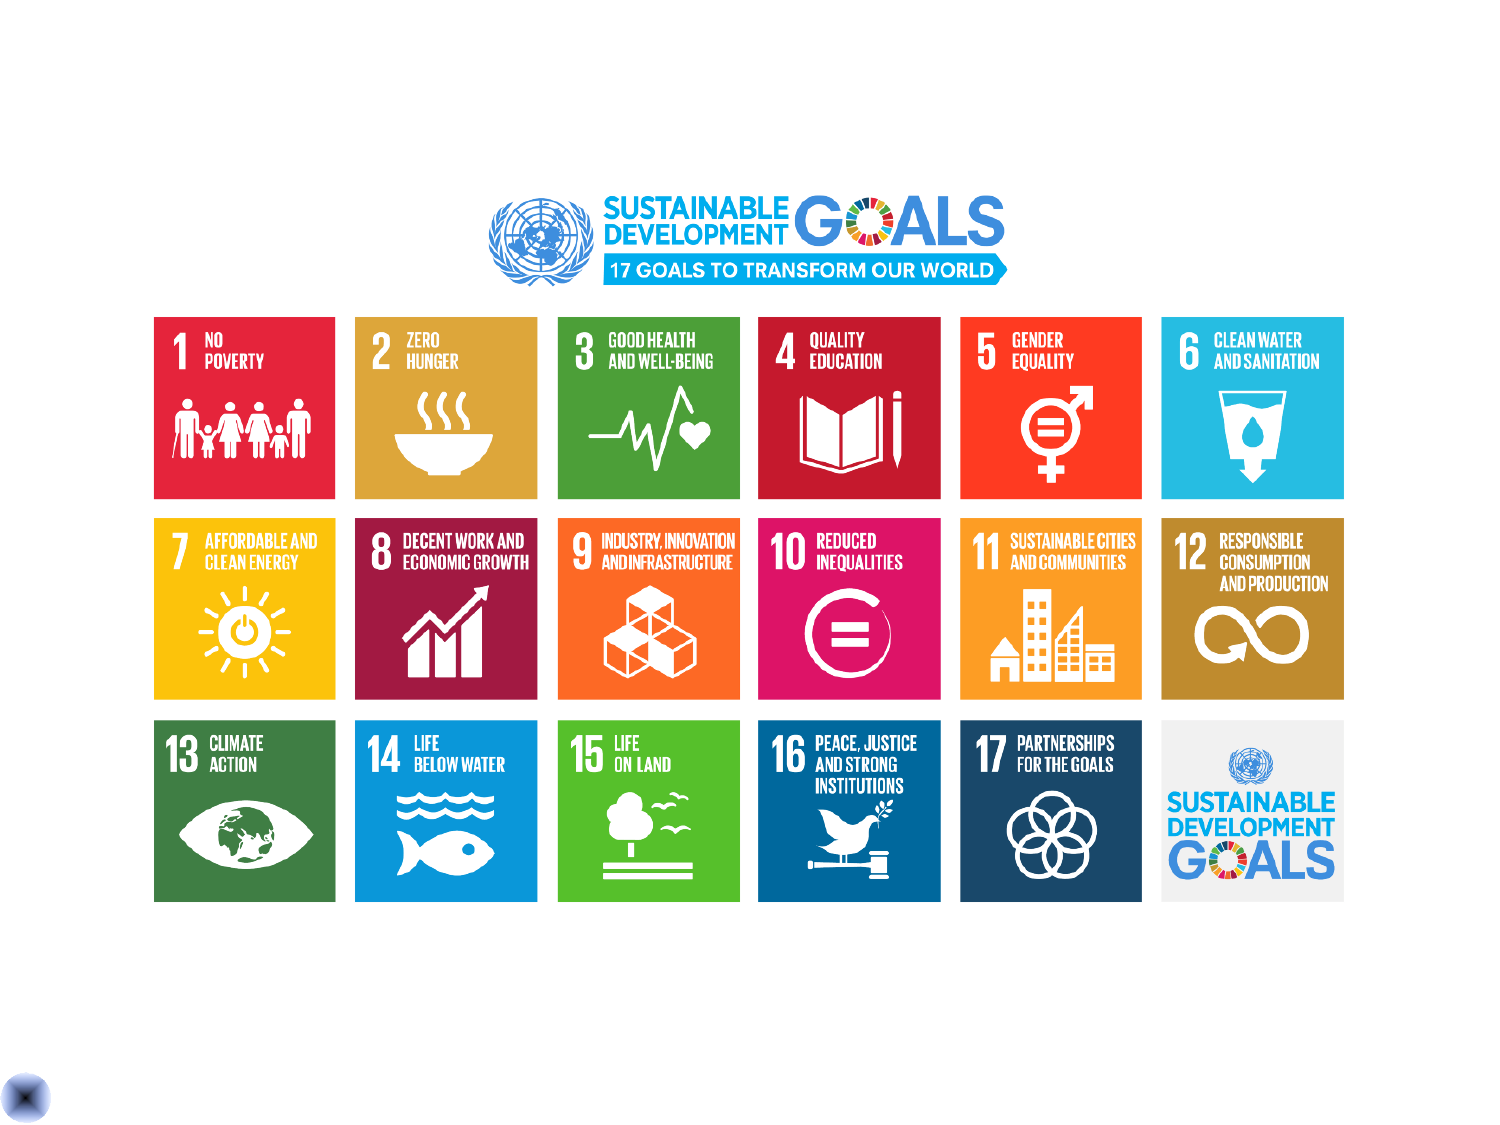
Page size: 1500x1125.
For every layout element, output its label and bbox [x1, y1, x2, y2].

picture [58, 145, 1442, 980]
text_box [0, 1072, 51, 1123]
